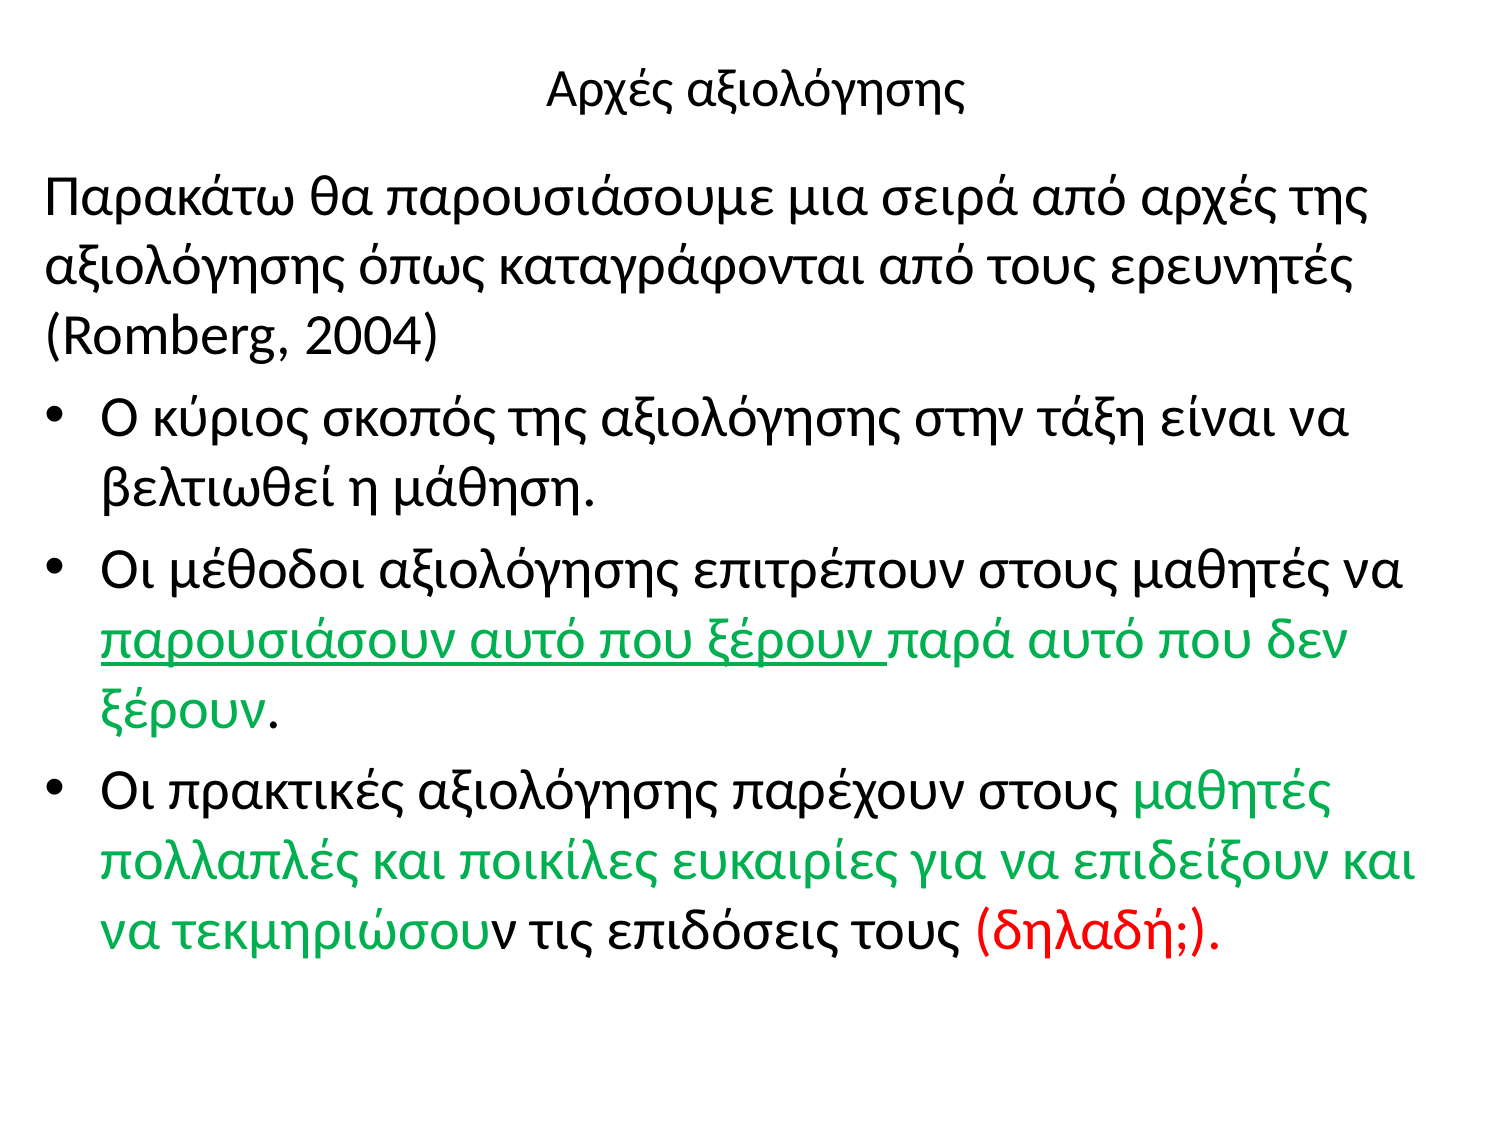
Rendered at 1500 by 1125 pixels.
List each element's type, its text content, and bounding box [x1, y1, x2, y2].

title Αρχές αξιολόγησης [348, 45, 1164, 126]
list Παρακάτω θα παρουσιάσουμε μια σειρά από αρχές της αξιολόγησης όπως καταγράφονται από τους ερευνητές (Romberg, 2004) Ο κύριος σκοπός της αξιολόγησης στην τάξη είναι να βελτιωθεί η μάθηση. Οι μέθοδοι αξιολόγησης επιτρέπουν στους μαθητές να παρουσιάσουν αυτό που ξέρουν παρά αυτό που δεν ξέρουν. Οι πρακτικές αξιολόγησης παρέχουν στους μαθητές πολλαπλές και ποικίλες ευκαιρίες για να επιδείξουν και να τεκμηριώσουν τις επιδόσεις τους (δηλαδή;). [29, 149, 1500, 1080]
